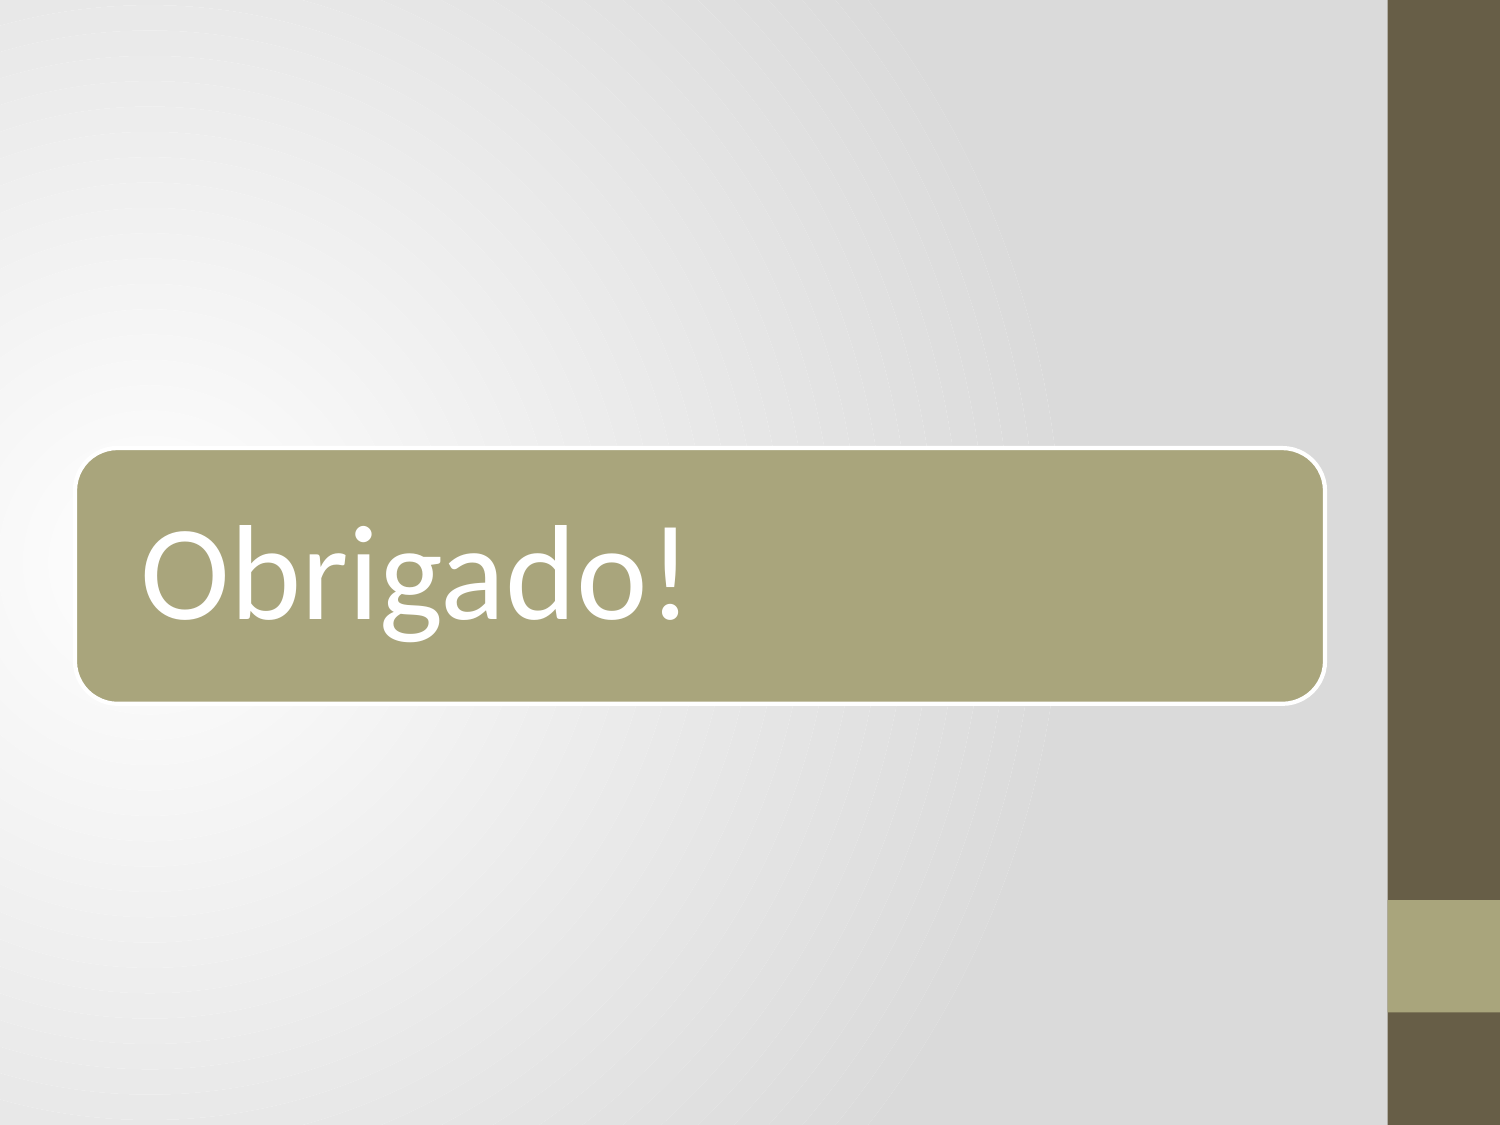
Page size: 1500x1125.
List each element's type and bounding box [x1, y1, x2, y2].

list [74, 101, 1326, 1051]
